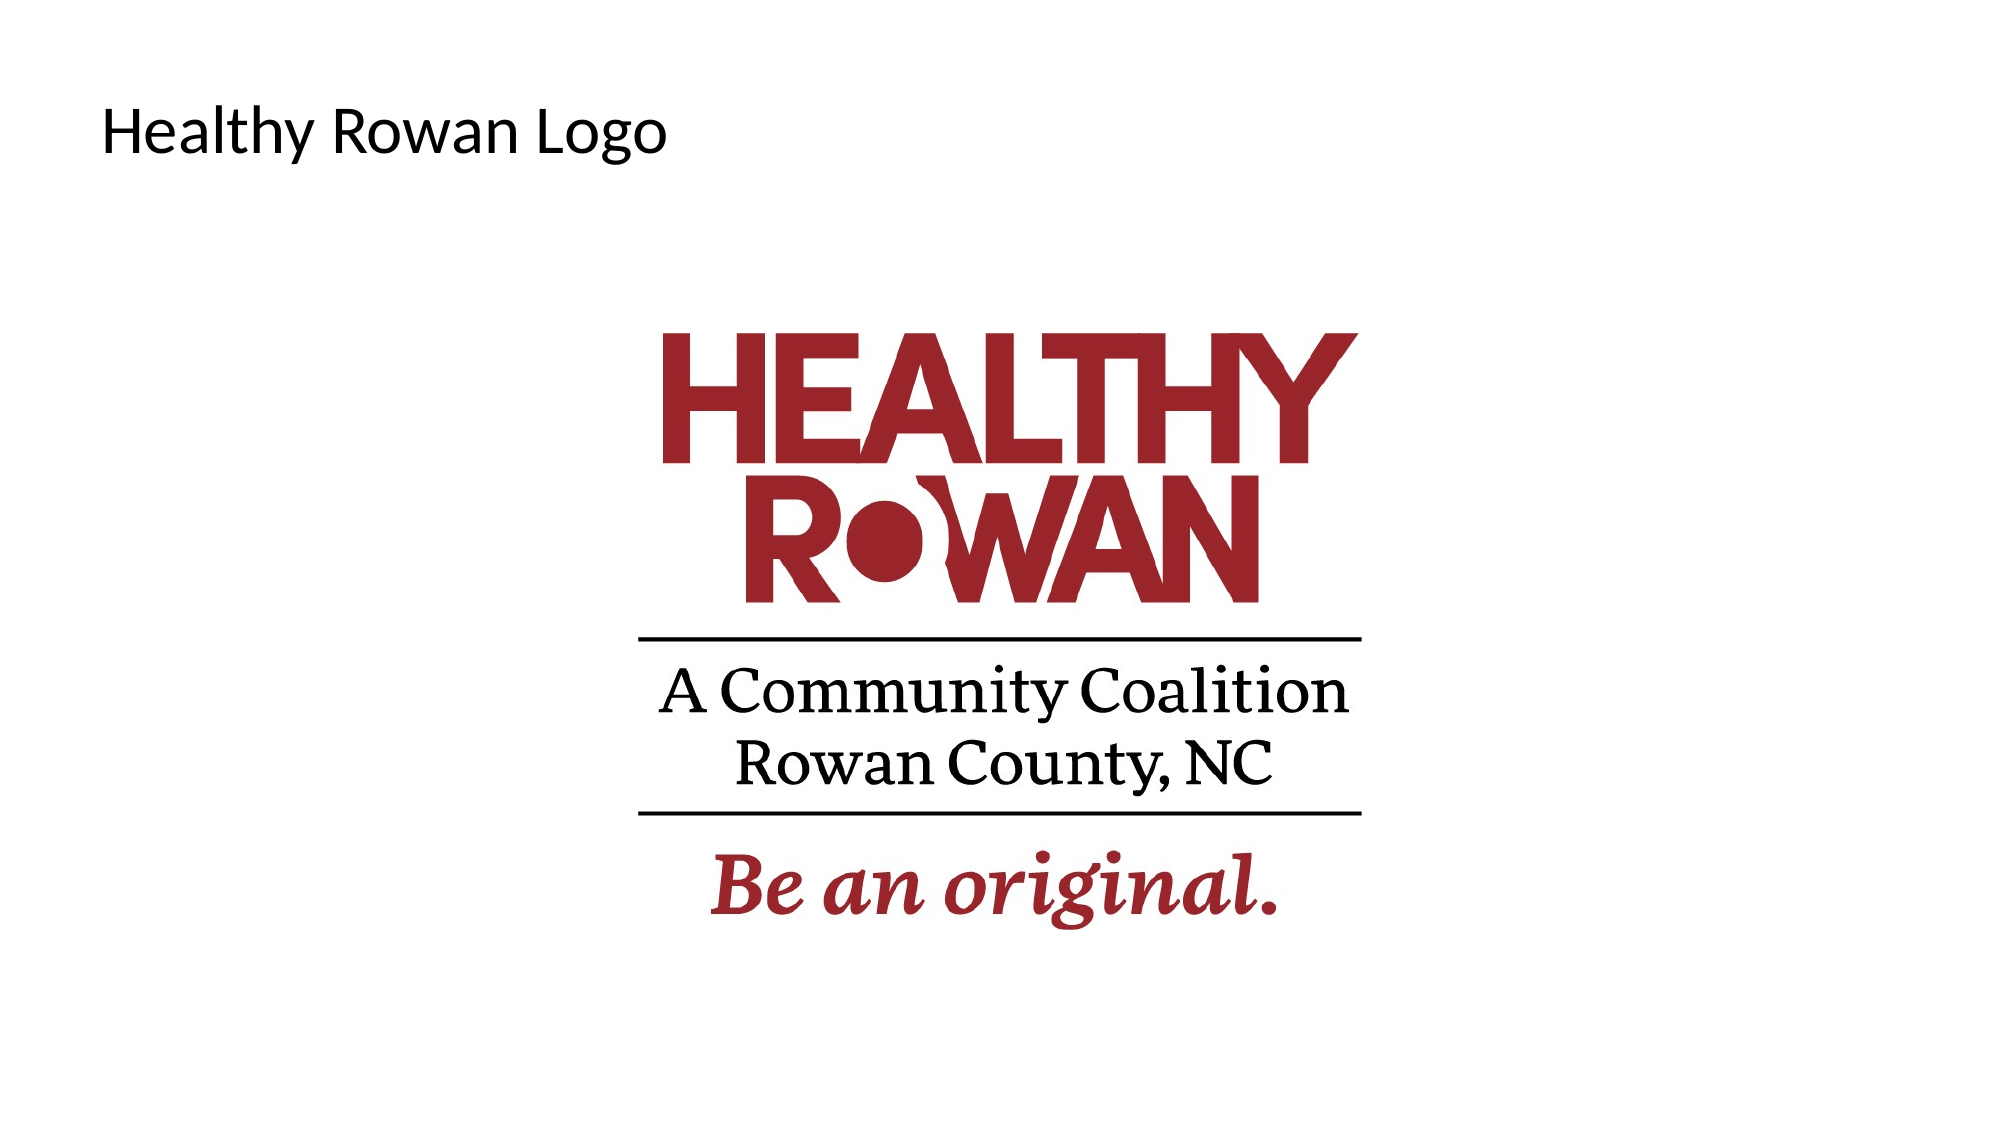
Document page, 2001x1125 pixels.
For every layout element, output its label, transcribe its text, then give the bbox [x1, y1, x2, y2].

text_box Healthy Rowan Logo [93, 86, 1819, 305]
picture [638, 333, 1362, 930]
